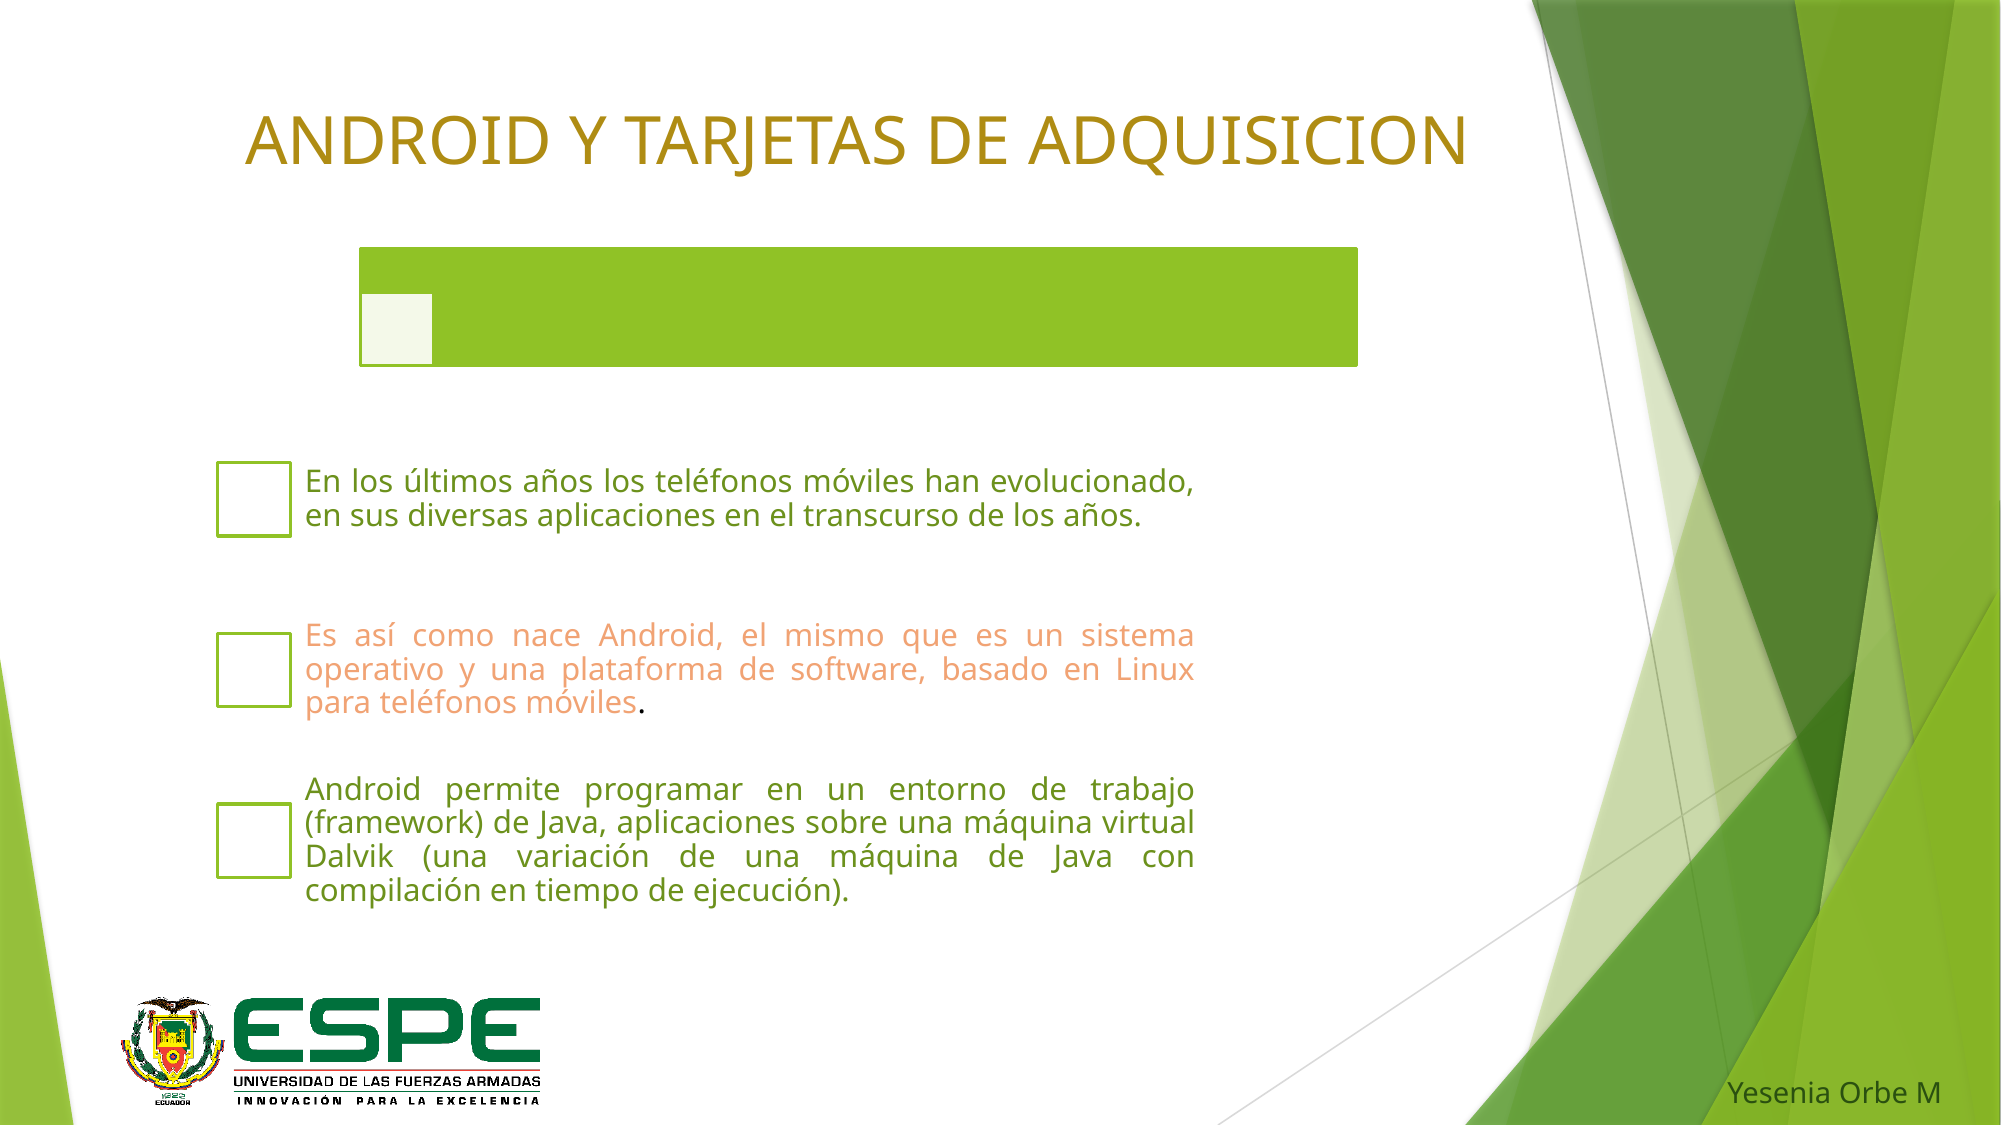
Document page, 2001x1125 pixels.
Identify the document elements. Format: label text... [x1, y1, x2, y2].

picture [121, 996, 540, 1105]
footer Yesenia Orbe M [1712, 1062, 2000, 1123]
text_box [191, 37, 1526, 928]
